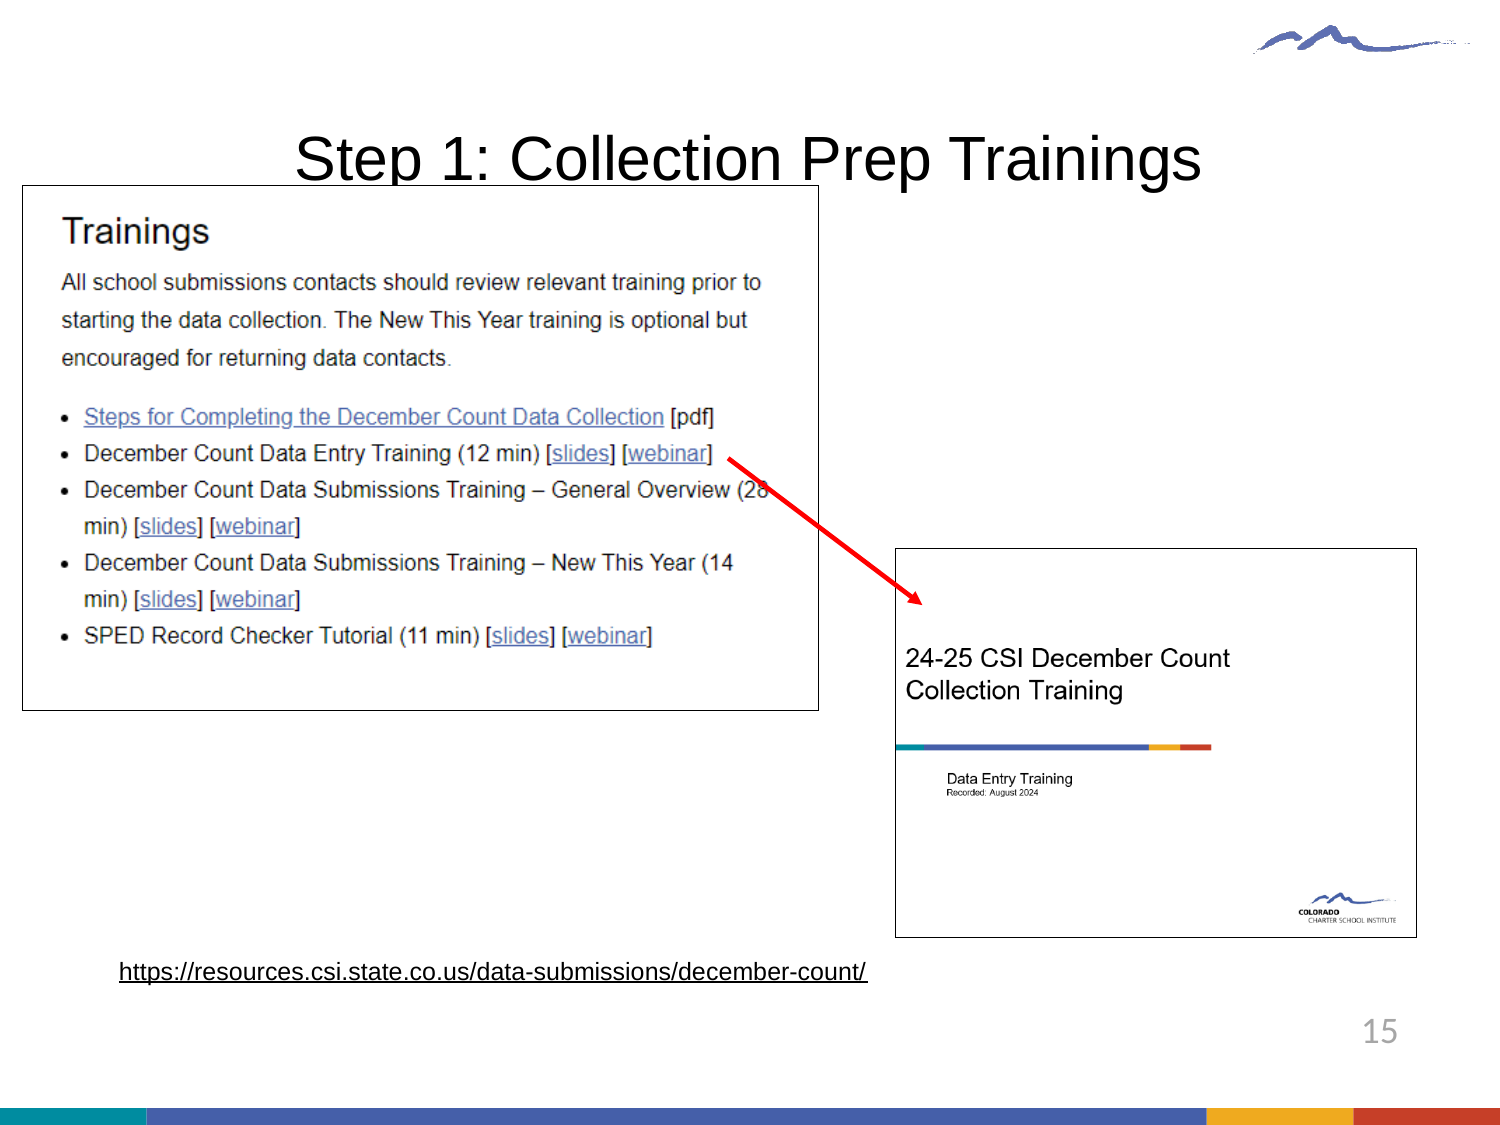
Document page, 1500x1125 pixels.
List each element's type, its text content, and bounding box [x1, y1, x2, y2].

text_box https://resources.csi.state.co.us/data-submissions/december-count/ [104, 947, 1081, 993]
picture [895, 547, 1417, 938]
title Step 1: Collection Prep Trainings [283, 120, 1217, 206]
picture [1253, 25, 1470, 54]
picture [22, 185, 819, 711]
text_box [728, 458, 923, 606]
slide_number 15 [1349, 994, 1418, 1046]
